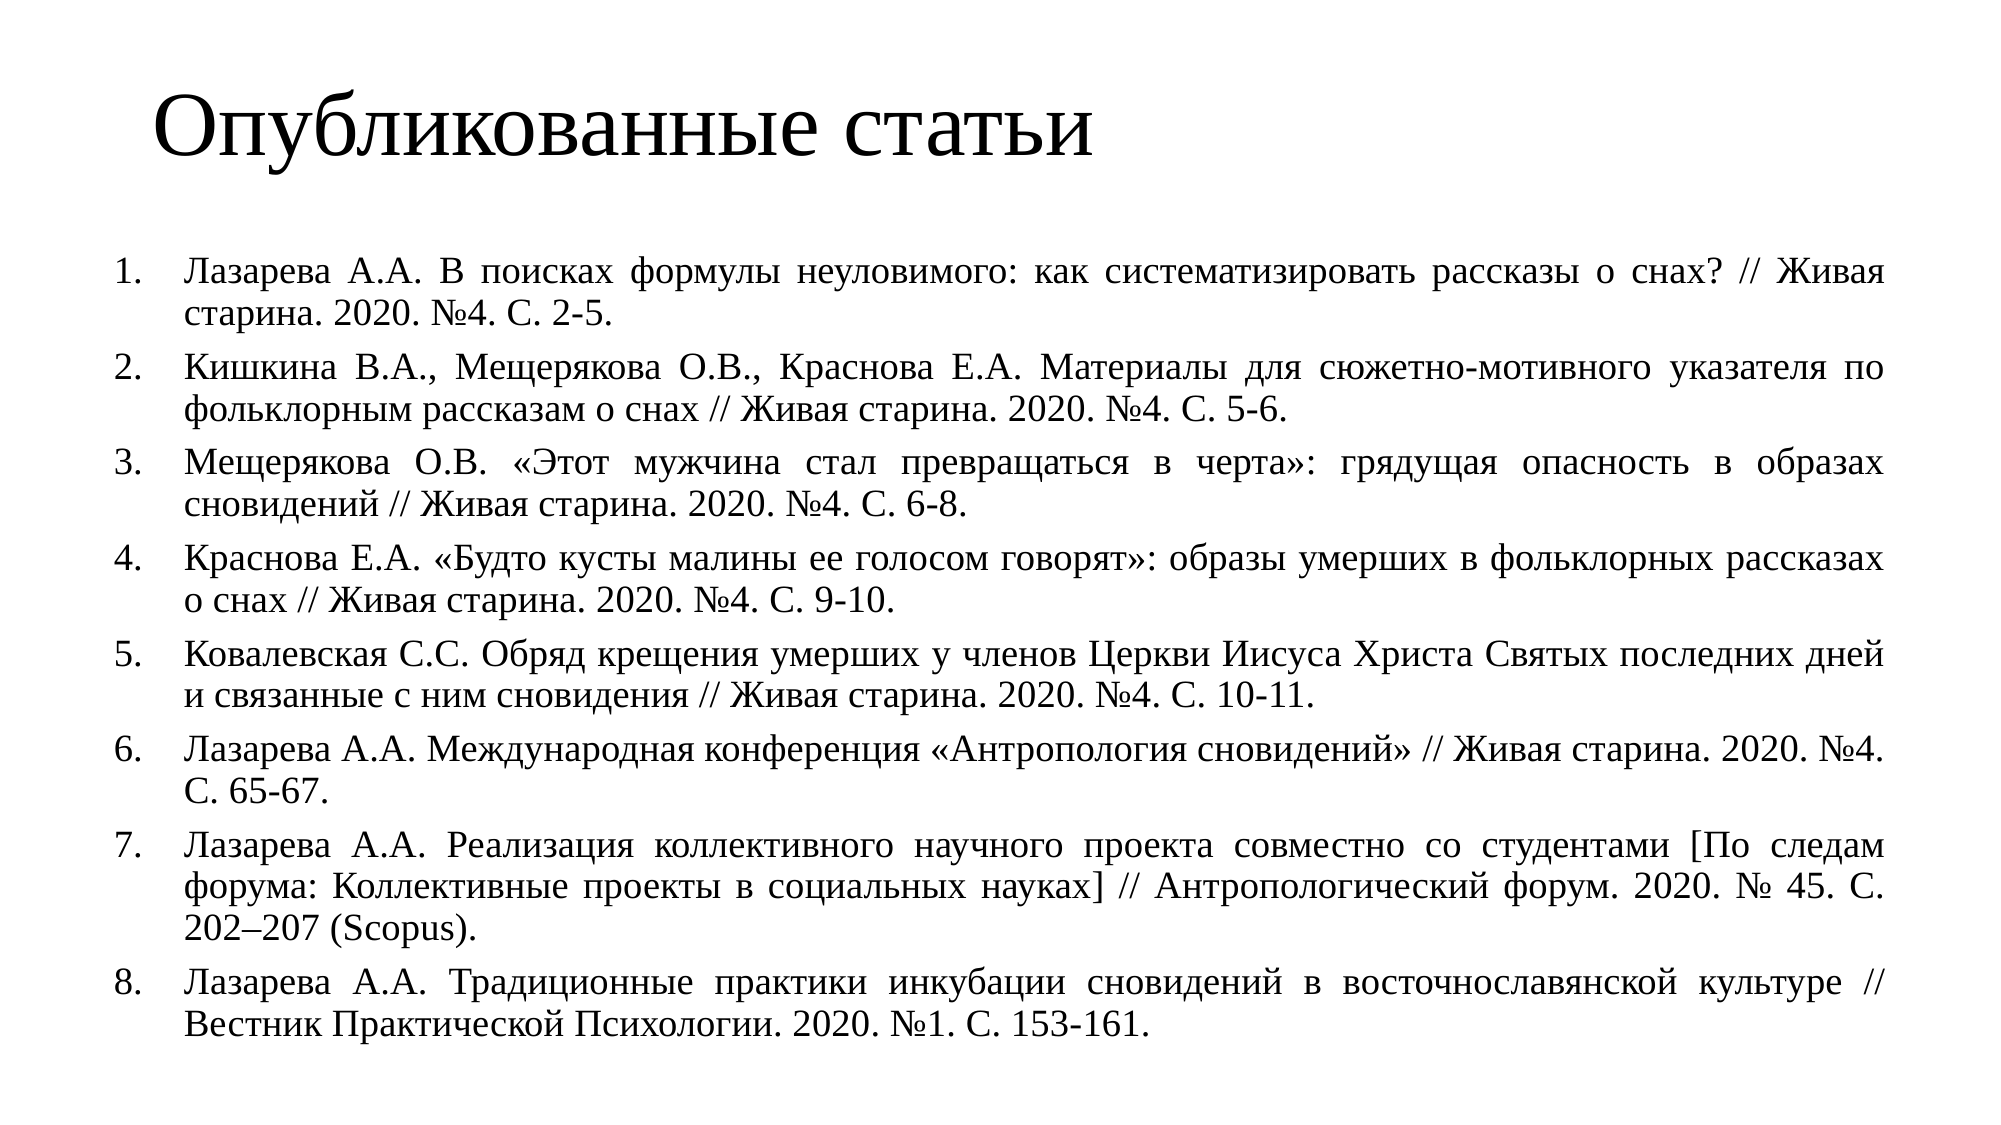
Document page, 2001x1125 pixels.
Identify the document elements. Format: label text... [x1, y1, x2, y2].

list Лазарева А.А. В поисках формулы неуловимого: как систематизировать рассказы о снах? // Живая старина. 2020. №4. С. 2-5. Кишкина В.А., Мещерякова О.В., Краснова Е.А. Материалы для сюжетно-мотивного указателя по фольклорным рассказам о снах // Живая старина. 2020. №4. С. 5-6. Мещерякова О.В. «Этот мужчина стал превращаться в черта»: грядущая опасность в образах сновидений // Живая старина. 2020. №4. С. 6-8. Краснова Е.А. «Будто кусты малины ее голосом говорят»: образы умерших в фольклорных рассказах о снах // Живая старина. 2020. №4. С. 9-10. Ковалевская С.С. Обряд крещения умерших у членов Церкви Иисуса Христа Святых последних дней и связанные с ним сновидения // Живая старина. 2020. №4. С. 10-11. Лазарева А.А. Международная конференция «Антропология сновидений» // Живая старина. 2020. №4. С. 65-67. Лазарева А.А. Реализация коллективного научного проекта совместно со студентами [По следам форума: Коллективные проекты в социальных науках] // Антропологический форум. 2020. № 45. С. 202–207 (Scopus). Лазарева А.А. Традиционные практики инкубации сновидений в восточнославянской культуре // Вестник Практической Психологии. 2020. №1. С. 153-161. [98, 242, 1901, 1061]
title Опубликованные статьи [137, 47, 1863, 205]
